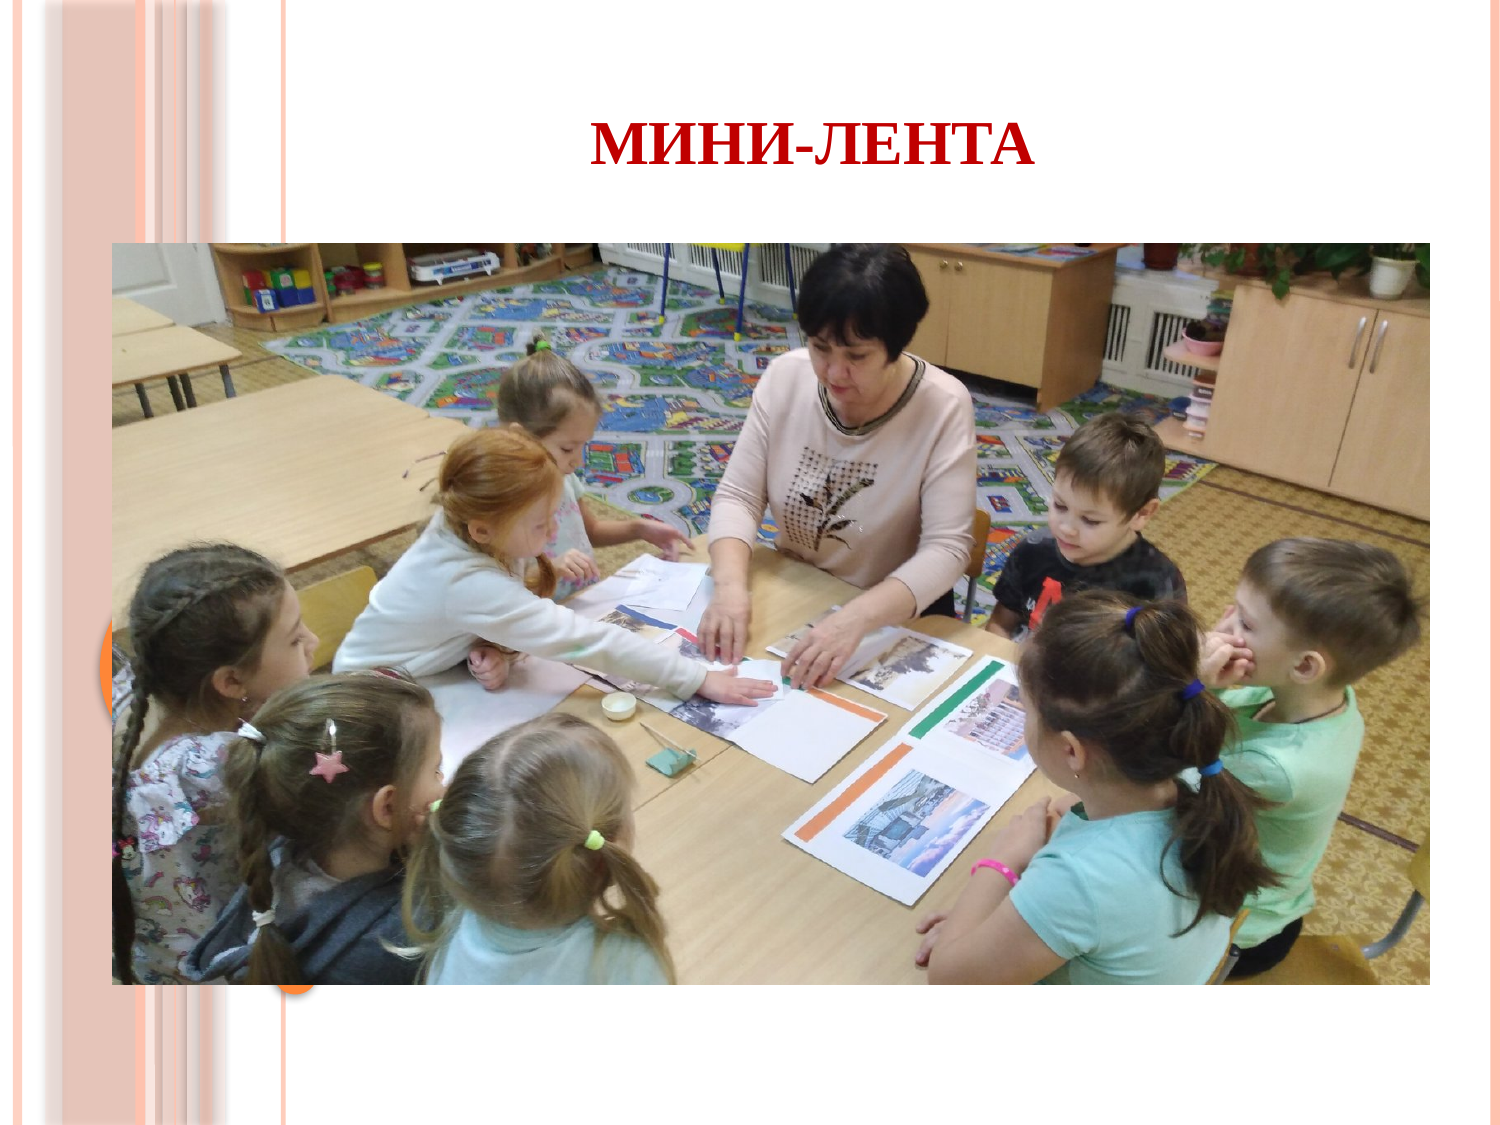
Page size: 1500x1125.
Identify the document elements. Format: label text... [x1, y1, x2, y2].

title МИНИ-ЛЕНТА [206, 54, 1436, 185]
picture [111, 242, 1430, 985]
